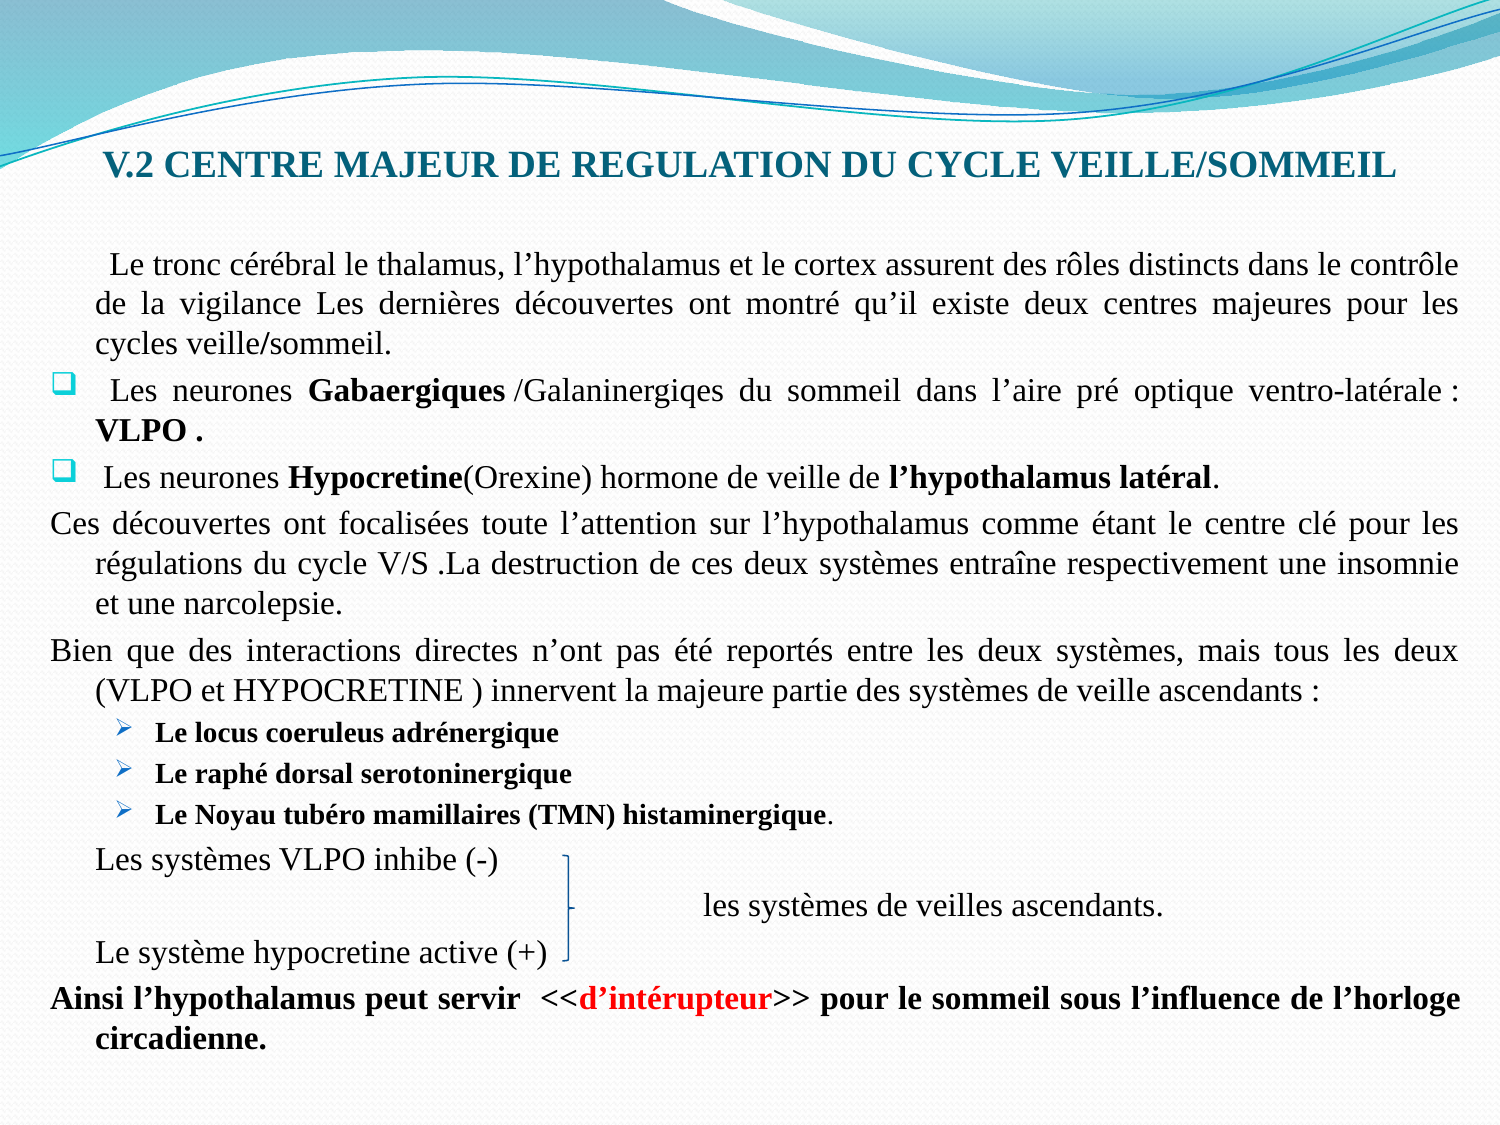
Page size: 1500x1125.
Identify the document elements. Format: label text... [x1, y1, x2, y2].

title V.2 CENTRE MAJEUR DE REGULATION DU CYCLE VEILLE/SOMMEIL [75, 33, 1425, 234]
list Le tronc cérébral le thalamus, l’hypothalamus et le cortex assurent des rôles distincts dans le contrôle de la vigilance Les dernières découvertes ont montré qu’il existe deux centres majeures pour les cycles veille/sommeil. Les neurones Gabaergiques /Galaninergiqes du sommeil dans l’aire pré optique ventro-latérale : VLPO . Les neurones Hypocretine(Orexine) hormone de veille de l’hypothalamus latéral. Ces découvertes ont focalisées toute l’attention sur l’hypothalamus comme étant le centre clé pour les régulations du cycle V/S .La destruction de ces deux systèmes entraîne respectivement une insomnie et une narcolepsie. Bien que des interactions directes n’ont pas été reportés entre les deux systèmes, mais tous les deux (VLPO et HYPOCRETINE ) innervent la majeure partie des systèmes de veille ascendants : Le locus coeruleus adrénergique Le raphé dorsal serotoninergique Le Noyau tubéro mamillaires (TMN) histaminergique. Les systèmes VLPO inhibe (-) les systèmes de veilles ascendants. Le système hypocretine active (+) Ainsi l’hypothalamus peut servir <<d’intérupteur>> pour le sommeil sous l’influence de l’horloge circadienne. [35, 234, 1477, 1102]
text_box [562, 854, 575, 962]
